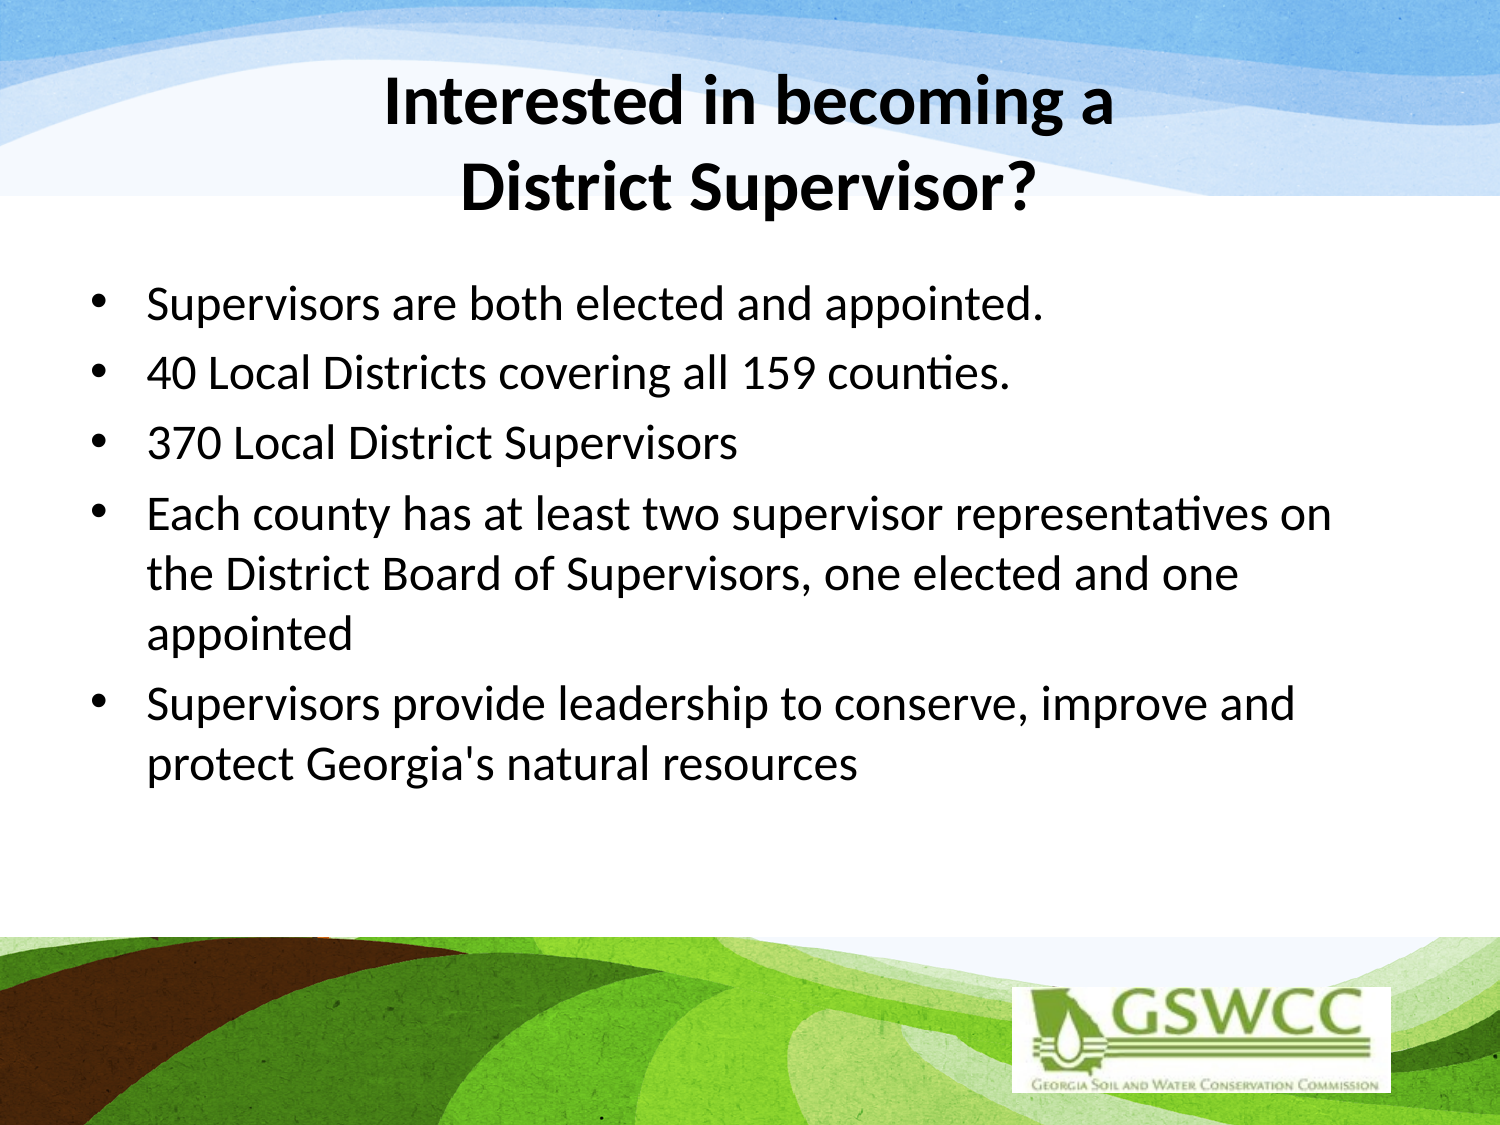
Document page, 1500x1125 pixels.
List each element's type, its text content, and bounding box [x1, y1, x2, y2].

picture [0, 0, 1500, 196]
picture [0, 937, 1500, 1125]
title Interested in becoming a District Supervisor? [75, 45, 1425, 233]
list Supervisors are both elected and appointed. 40 Local Districts covering all 159 counties. 370 Local District Supervisors Each county has at least two supervisor representatives on the District Board of Supervisors, one elected and one appointed Supervisors provide leadership to conserve, improve and protect Georgia's natural resources [75, 262, 1425, 1005]
